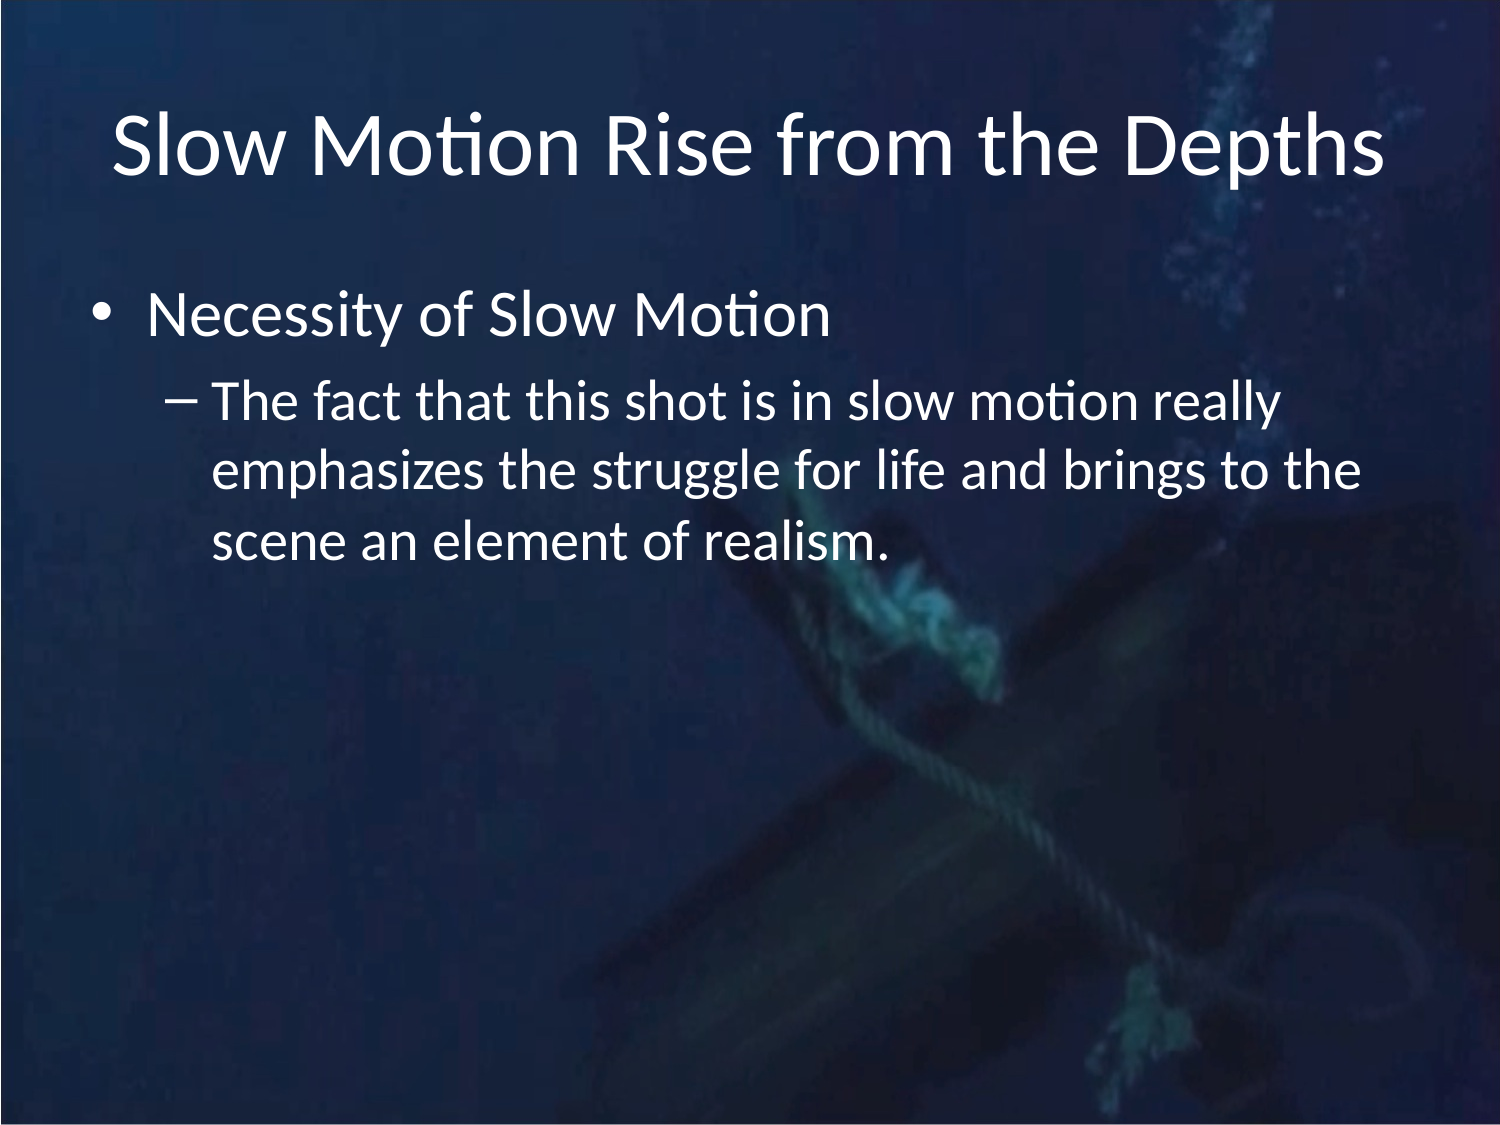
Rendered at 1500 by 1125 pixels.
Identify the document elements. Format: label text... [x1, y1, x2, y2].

picture [0, 0, 1500, 1125]
list Necessity of Slow Motion The fact that this shot is in slow motion really emphasizes the struggle for life and brings to the scene an element of realism. [74, 262, 1426, 1006]
title Slow Motion Rise from the Depths [74, 44, 1426, 233]
